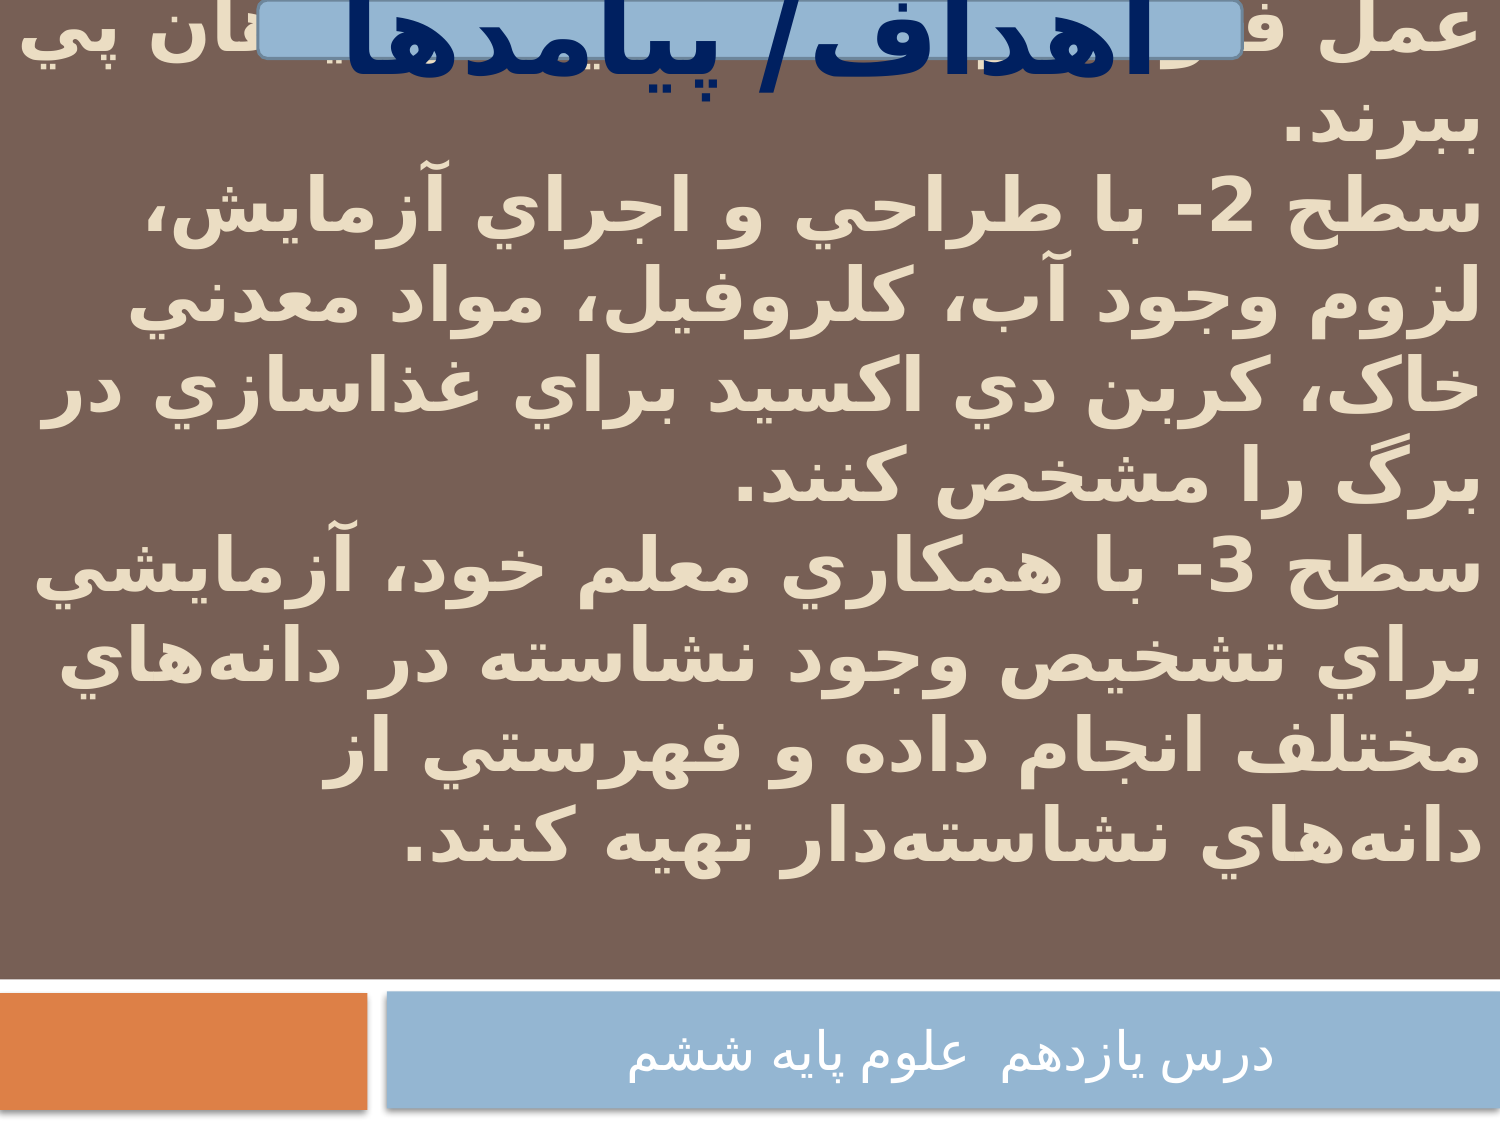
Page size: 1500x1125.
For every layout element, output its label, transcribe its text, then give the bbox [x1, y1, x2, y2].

text_box اهداف/ پيامدها [256, 0, 1244, 61]
subtitle درس یازدهم علوم پایه ششم [387, 992, 1488, 1105]
title در پايان اين درس انتظار مي‌رود دانش‌آموزان بتوانند: سطح 1- با اجراي آزمايش به کمک معلم خود به توليد نشاسته و اکسيژن پس از عمل فتوسنتز (غذاسازي) در گياهان پي ببرند. سطح 2- با طراحي و اجراي آزمايش، لزوم وجود آب، کلروفيل، مواد معدني خاک، کربن دي اکسيد براي غذاسازي در برگ را مشخص کنند. سطح 3- با همکاري معلم خود، آزمايشي براي تشخيص وجود نشاسته در دانه‌هاي مختلف انجام داده و فهرستي از دانه‌هاي نشاسته‌دار تهيه کنند. [0, 375, 1500, 1125]
